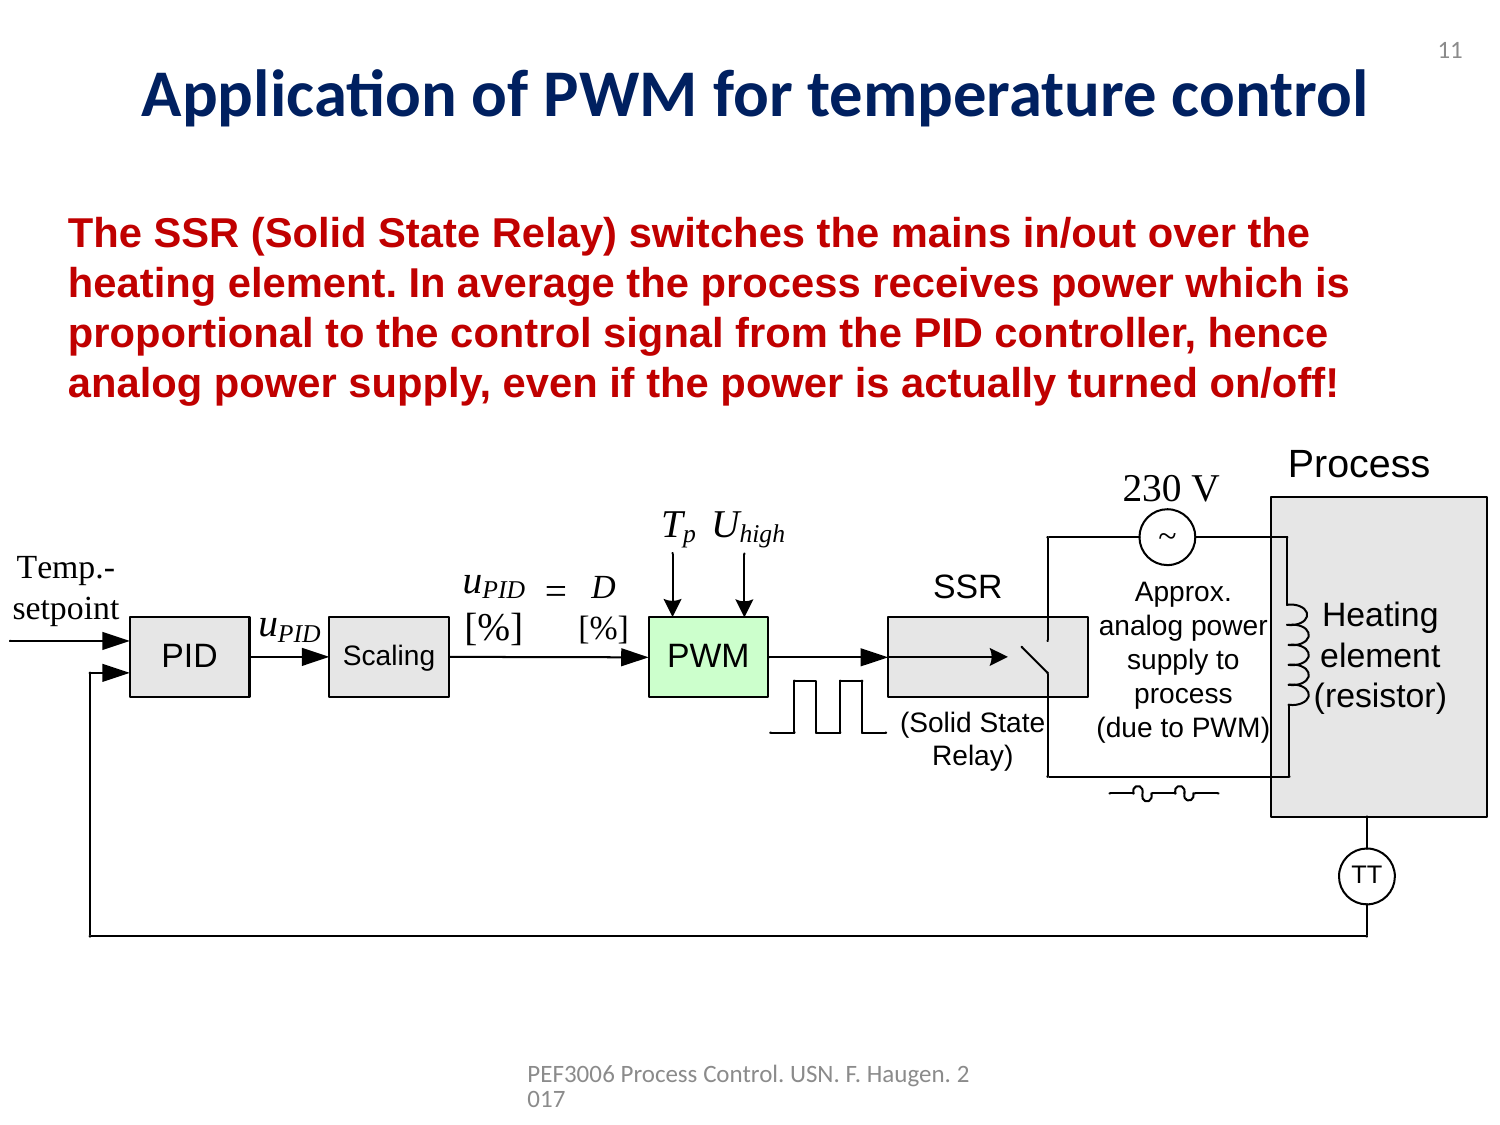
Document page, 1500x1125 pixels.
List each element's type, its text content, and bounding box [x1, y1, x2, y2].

picture [5, 432, 1492, 941]
text_box The SSR (Solid State Relay) switches the mains in/out over the heating element. In average the process receives power which is proportional to the control signal from the PID controller, hence analog power supply, even if the power is actually turned on/off! [53, 198, 1436, 414]
footer PEF3006 Process Control. USN. F. Haugen. 2017 [512, 1042, 988, 1103]
slide_number 11 [1399, 19, 1478, 79]
title Application of PWM for temperature control [64, 42, 1448, 138]
